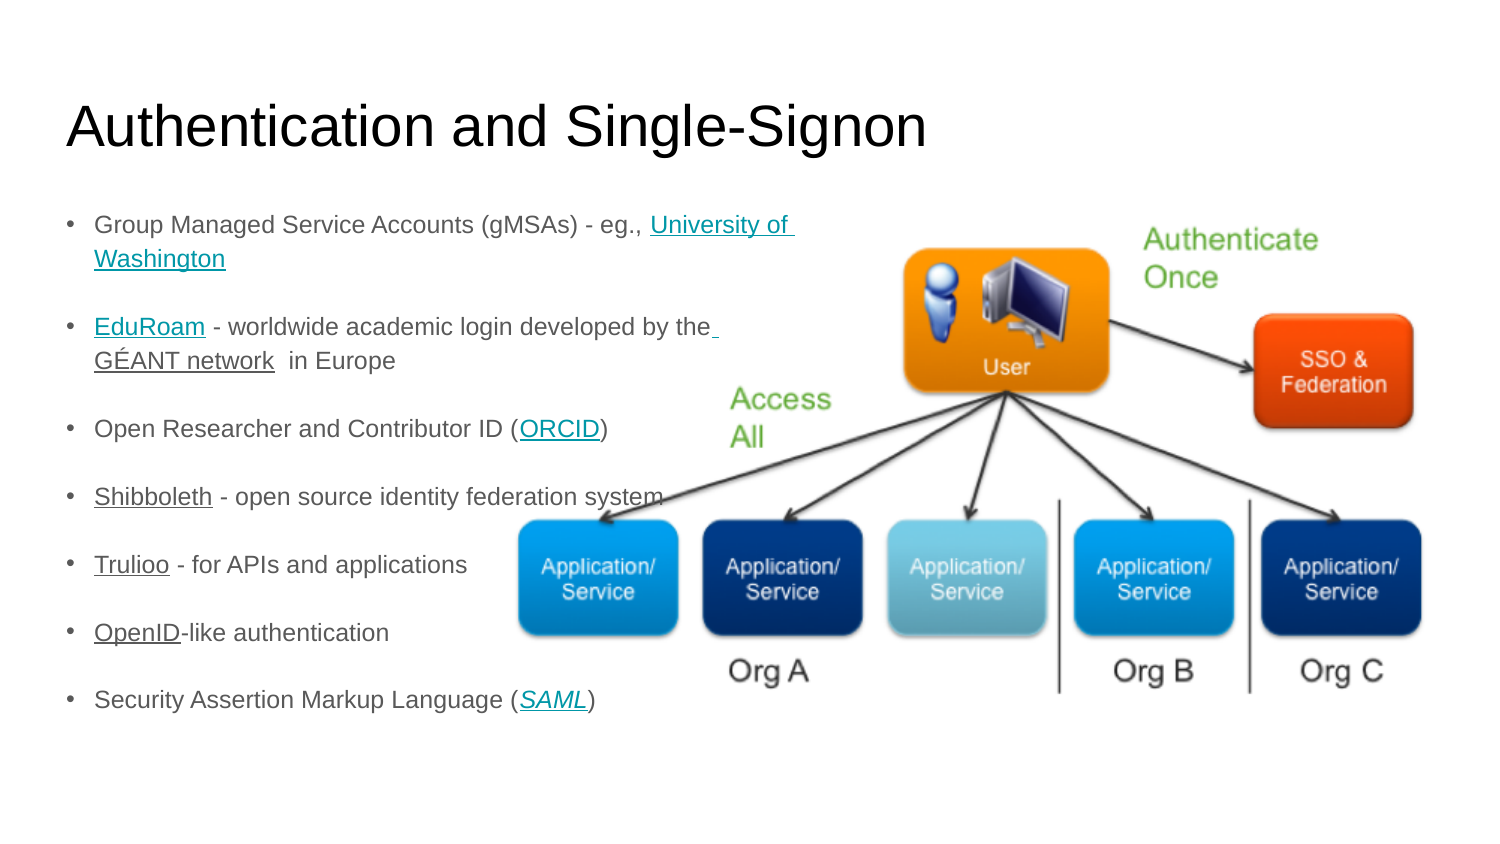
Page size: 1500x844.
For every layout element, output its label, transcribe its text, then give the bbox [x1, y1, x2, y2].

picture [511, 208, 1429, 696]
title Authentication and Single-Signon [51, 72, 1449, 167]
list Group Managed Service Accounts (gMSAs) - eg., University of Washington EduRoam - worldwide academic login developed by the GÉANT network in Europe Open Researcher and Contributor ID (ORCID) Shibboleth - open source identity federation system Trulioo - for APIs and applications OpenID-like authentication Security Assertion Markup Language (SAML) [51, 189, 821, 750]
